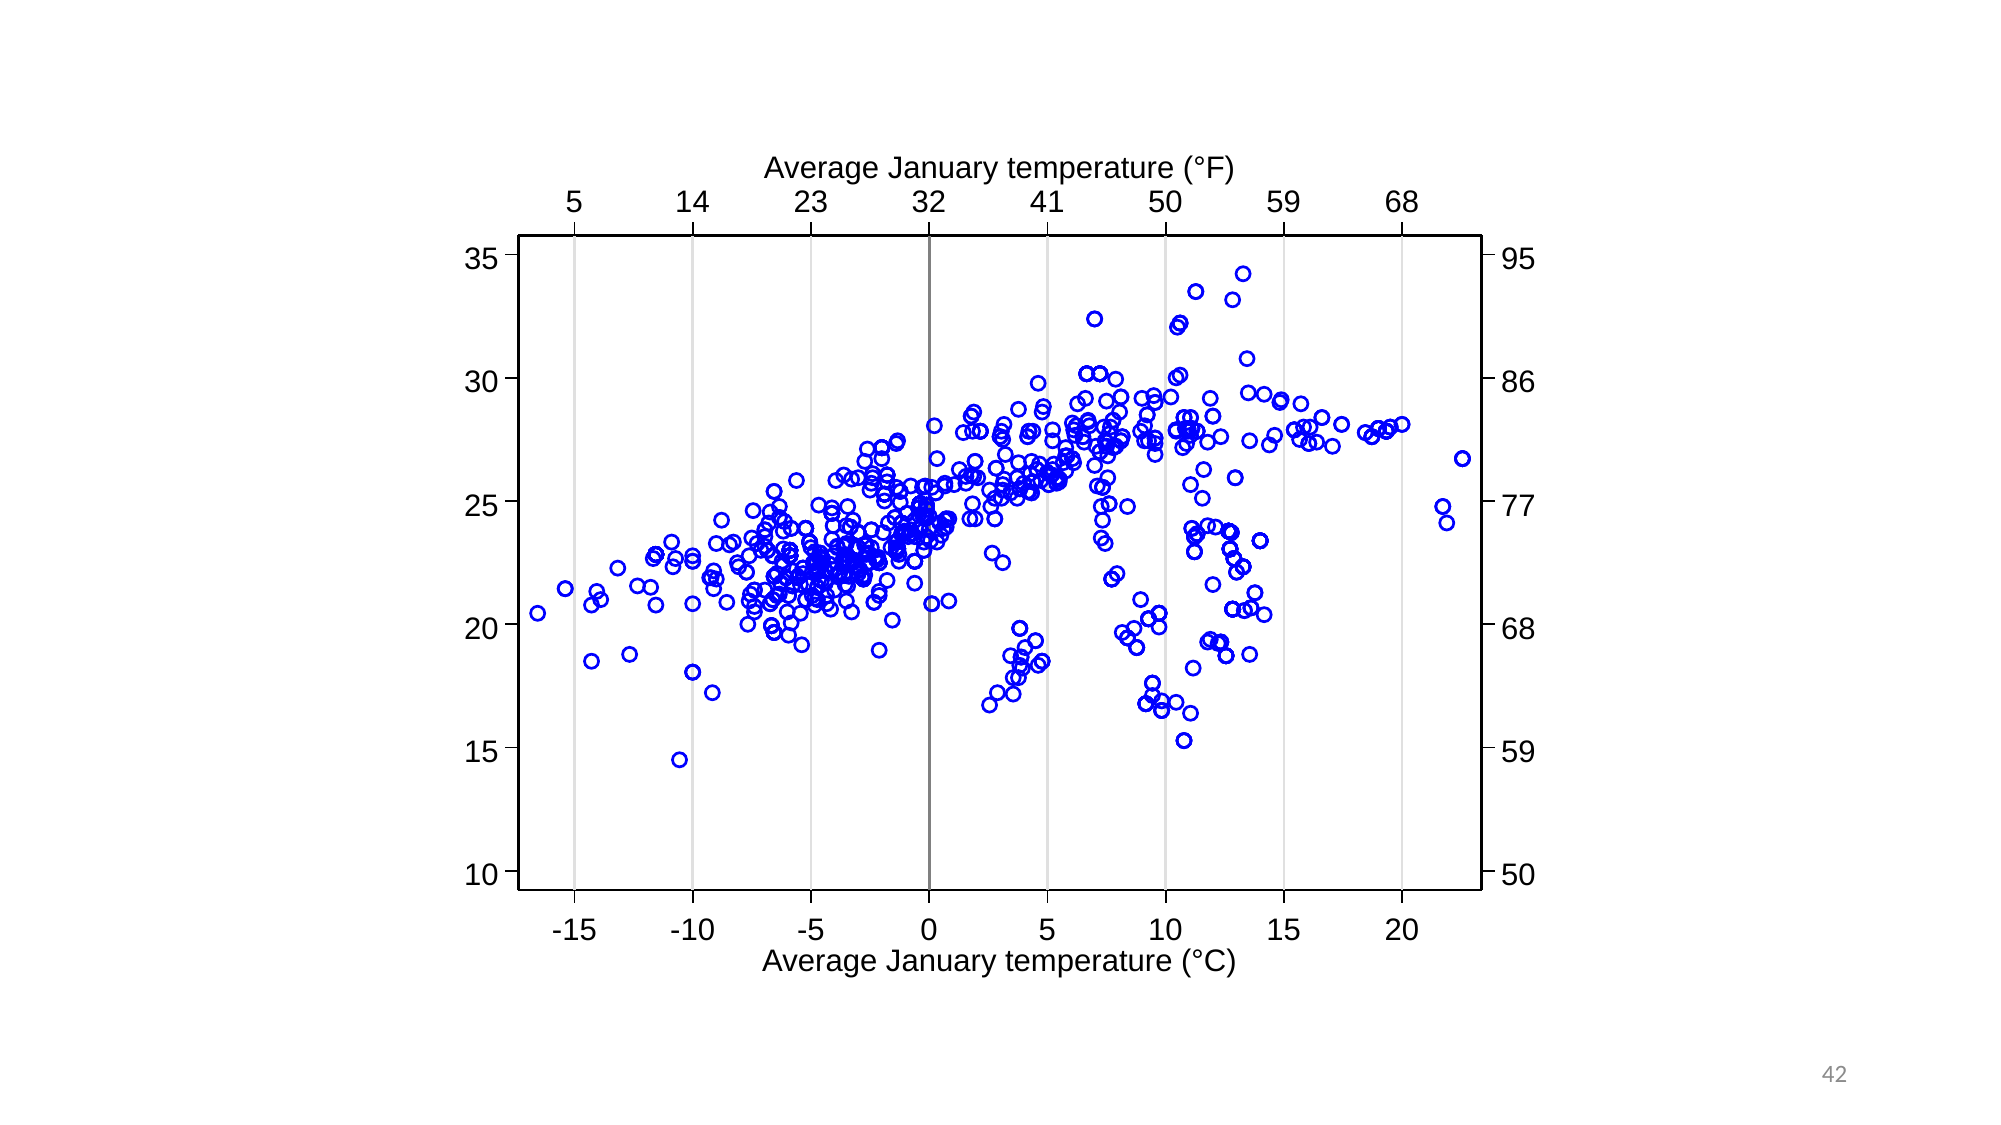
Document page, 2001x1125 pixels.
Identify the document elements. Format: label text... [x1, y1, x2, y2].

picture [381, 112, 1619, 1013]
slide_number 42 [1412, 1042, 1863, 1103]
